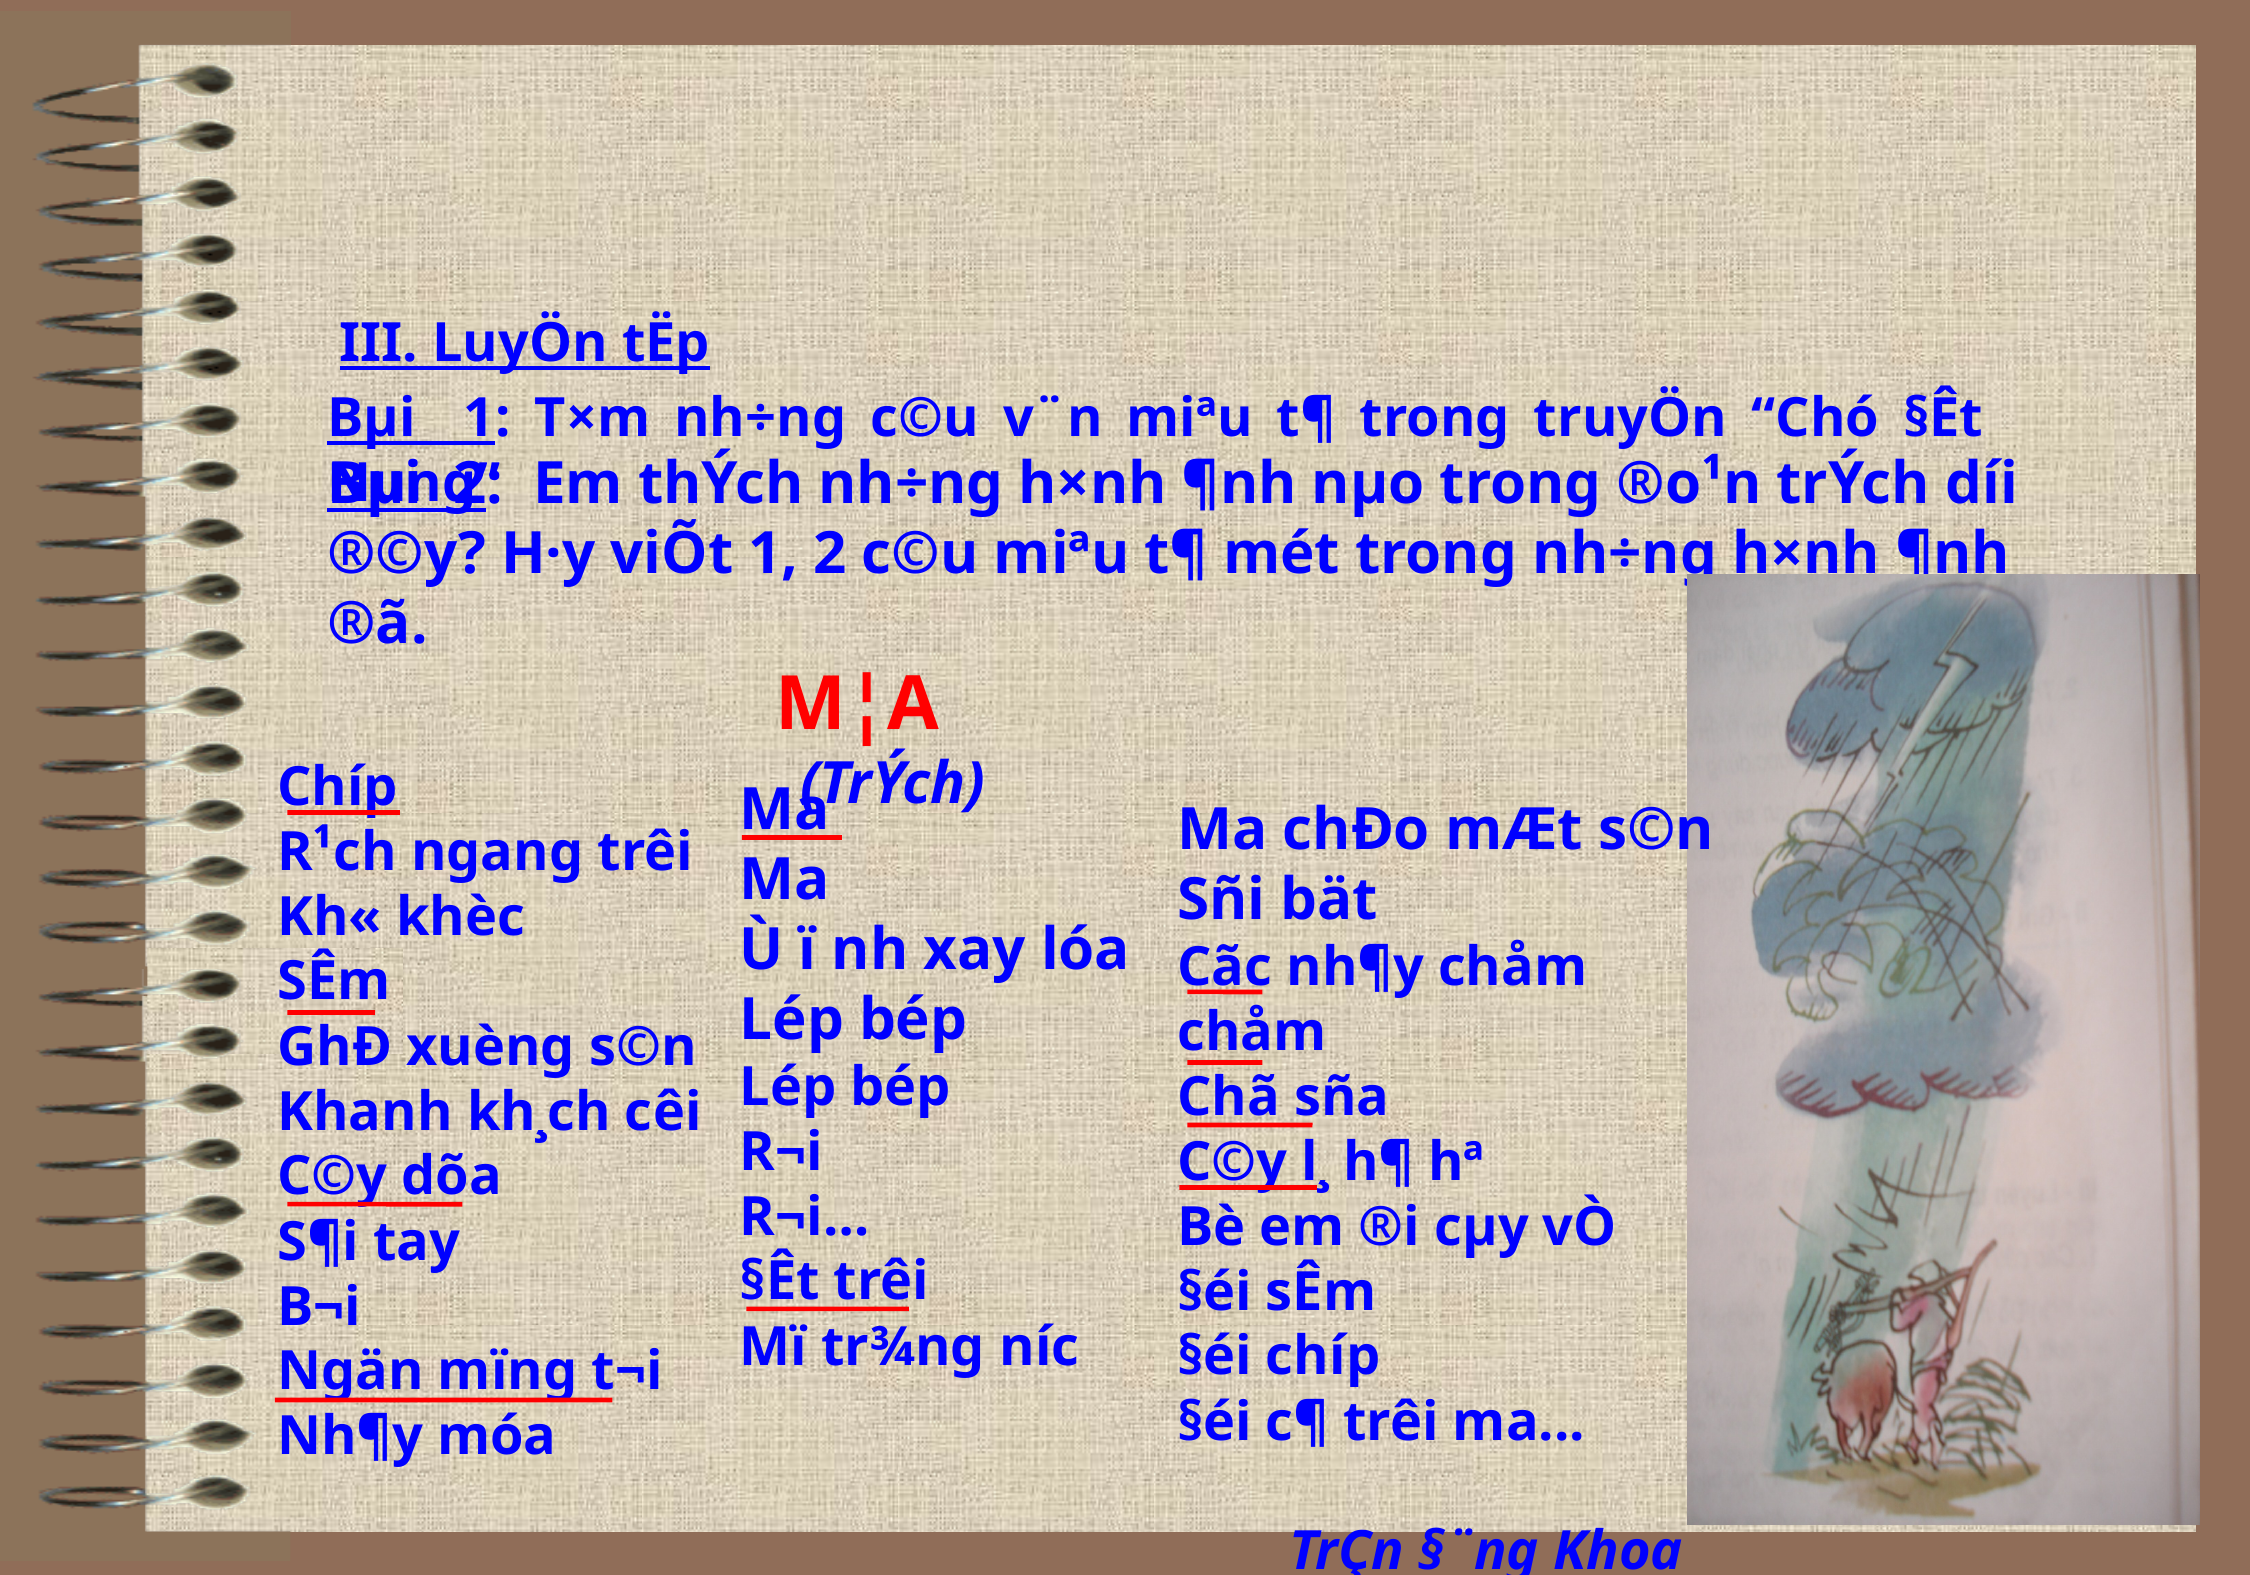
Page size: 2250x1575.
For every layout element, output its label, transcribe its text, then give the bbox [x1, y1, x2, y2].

text_box M­a chÐo mÆt s©n Sñi bät Cãc nh¶y chåm chåm Chã sña C©y l¸ h¶ hª Bè em ®i cµy vÒ §éi sÊm §éi chíp §éi c¶ trêi m­a... TrÇn §¨ng Khoa [1162, 783, 1738, 1575]
text_box III. LuyÖn tËp [324, 299, 838, 374]
text_box Bµi 1: T×m nh÷ng c©u v¨n miªu t¶ trong truyÖn “Chó §Êt Nung” [312, 374, 2000, 520]
text_box M­a M­a Ù ï nh­ xay lóa Lép bép Lép bép R¬i R¬i… §Êt trêi Mï tr¾ng n­íc [724, 823, 1162, 1575]
picture [0, 11, 2201, 1561]
text_box Bµi 2: Em thÝch nh÷ng h×nh ¶nh nµo trong ®o¹n trÝch d­íi ®©y? H·y viÕt 1, 2 c©u miªu t¶ mét trong nh÷ng h×nh ¶nh ®ã. M¦A (TrÝch) [312, 437, 2138, 823]
text_box Chíp R¹ch ngang trêi Kh« khèc SÊm GhÐ xuèng s©n Khanh kh¸ch c­êi C©y dõa S¶i tay B¬i Ngän mïng t¬i Nh¶y móa [262, 743, 724, 1473]
